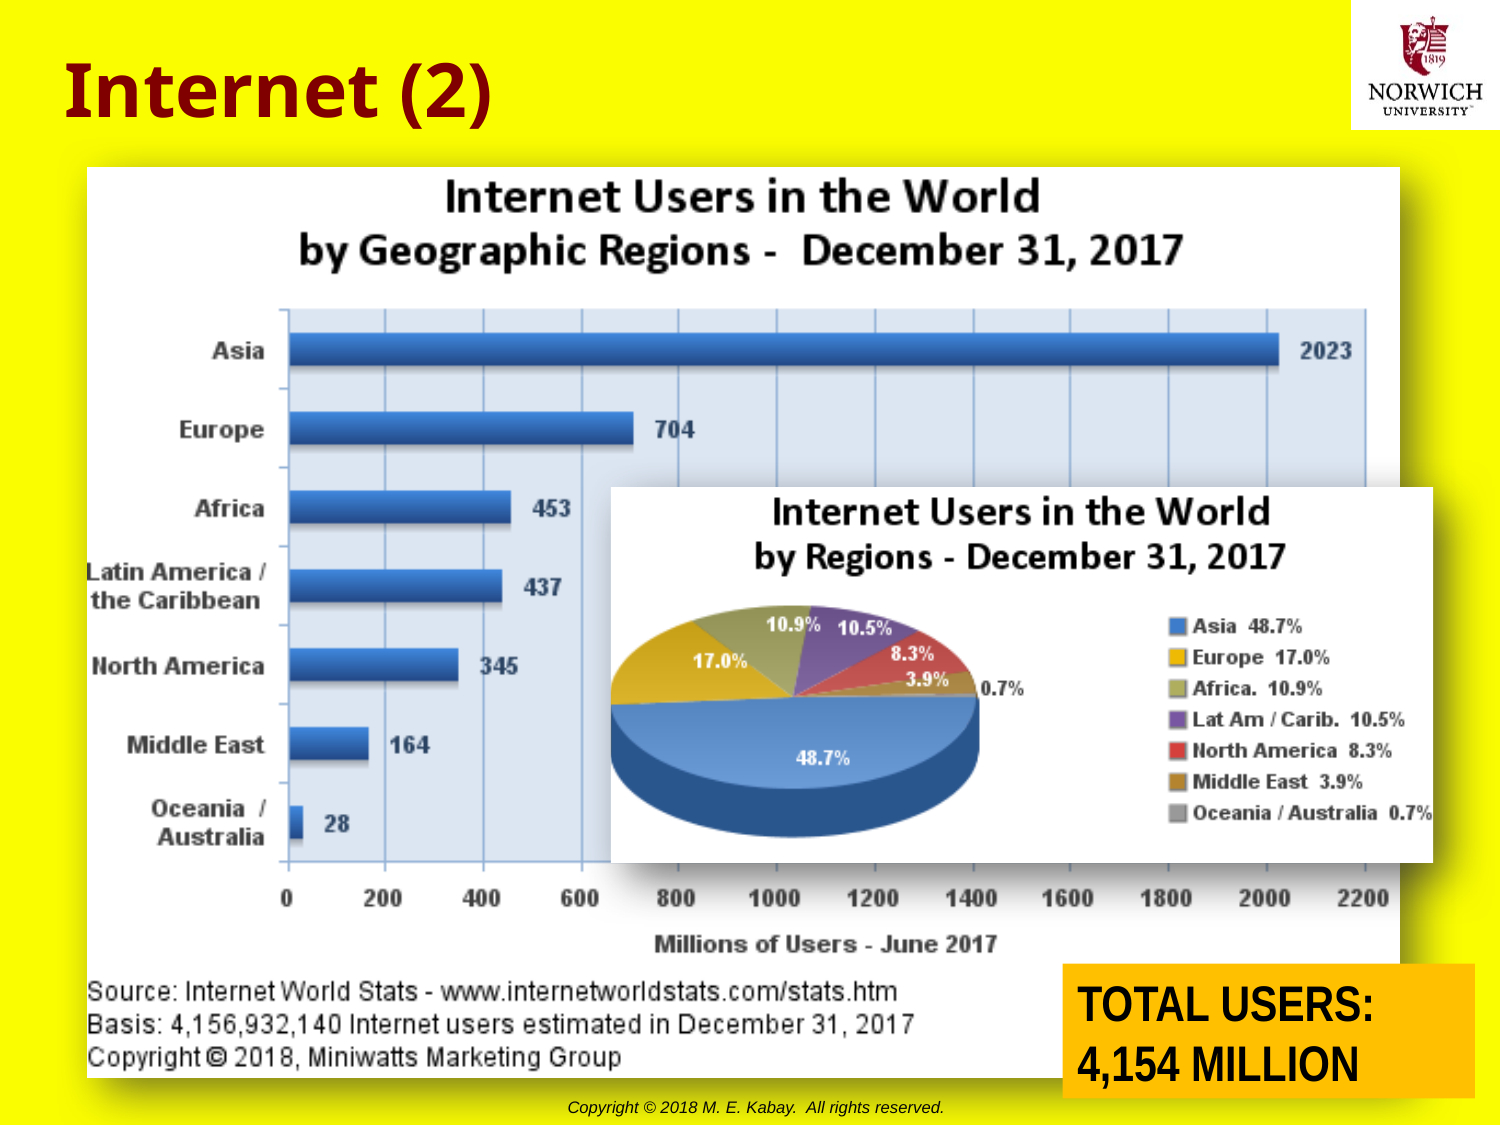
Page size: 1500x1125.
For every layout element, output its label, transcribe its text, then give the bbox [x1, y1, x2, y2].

picture [87, 167, 1434, 1078]
picture [1351, 0, 1500, 130]
text_box TOTAL USERS: 4,154 MILLION [1062, 963, 1475, 1099]
title Internet (2) [49, 24, 1339, 163]
